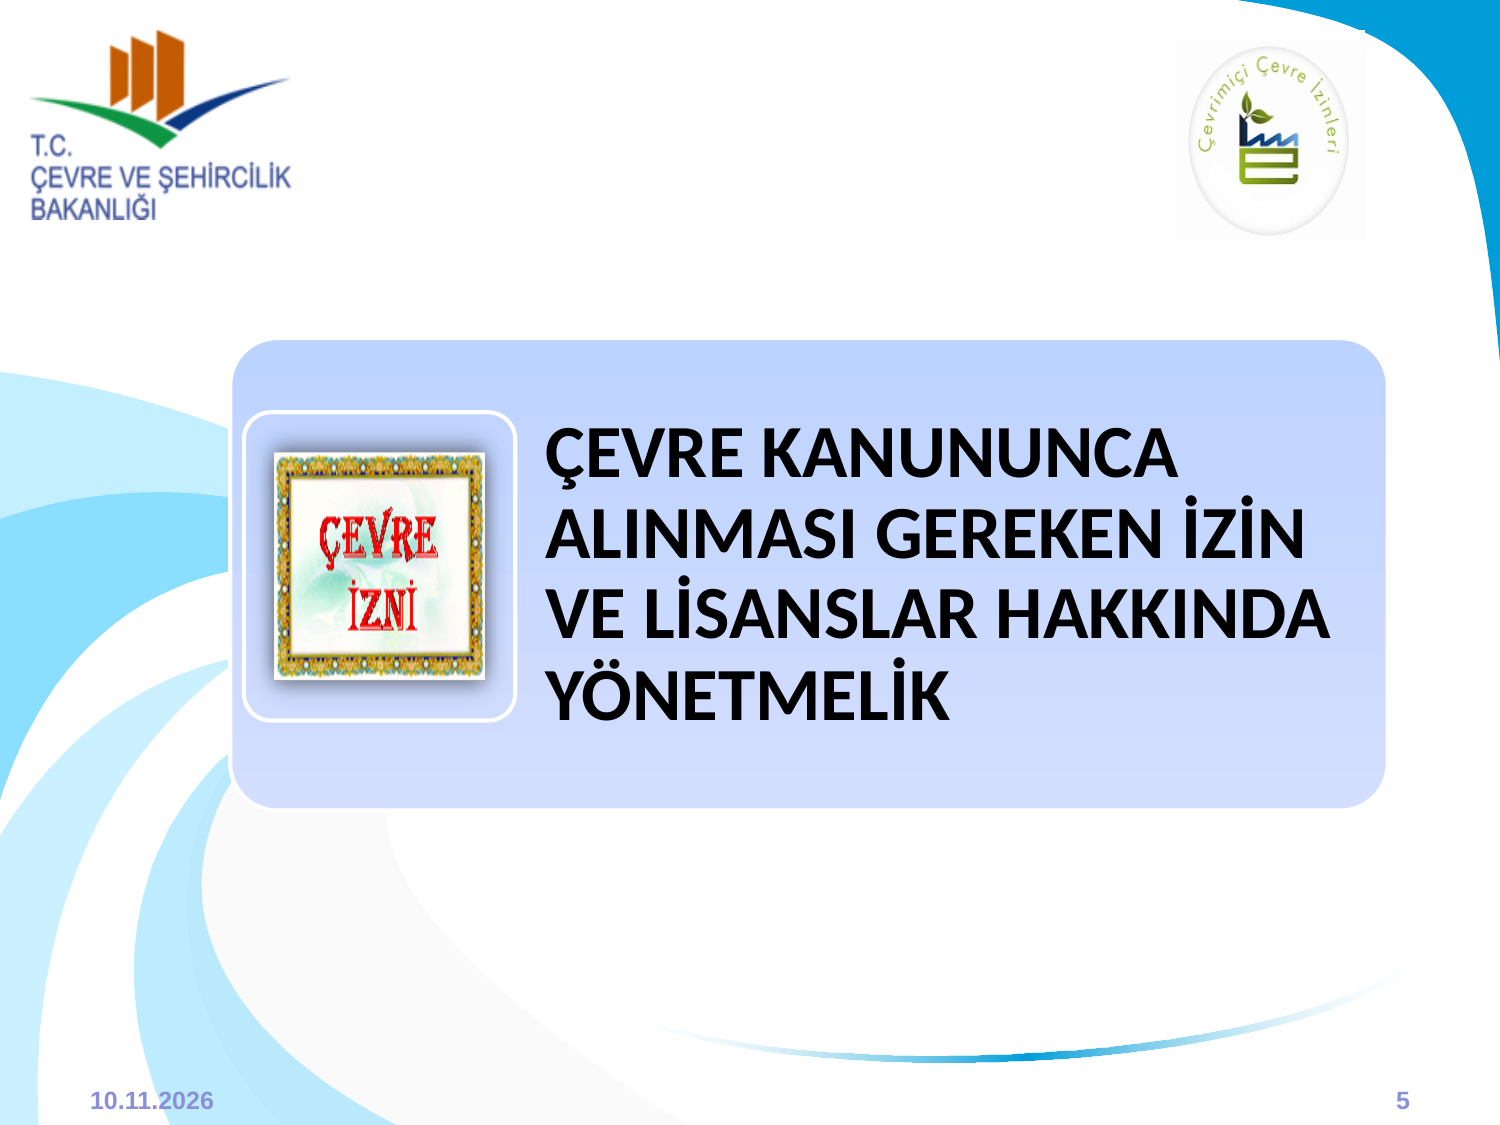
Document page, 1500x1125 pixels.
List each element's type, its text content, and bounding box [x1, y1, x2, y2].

picture [29, 30, 292, 220]
slide_number 5 [1074, 1069, 1425, 1125]
picture [1175, 30, 1365, 242]
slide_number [75, 1069, 425, 1125]
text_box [229, 337, 1389, 811]
